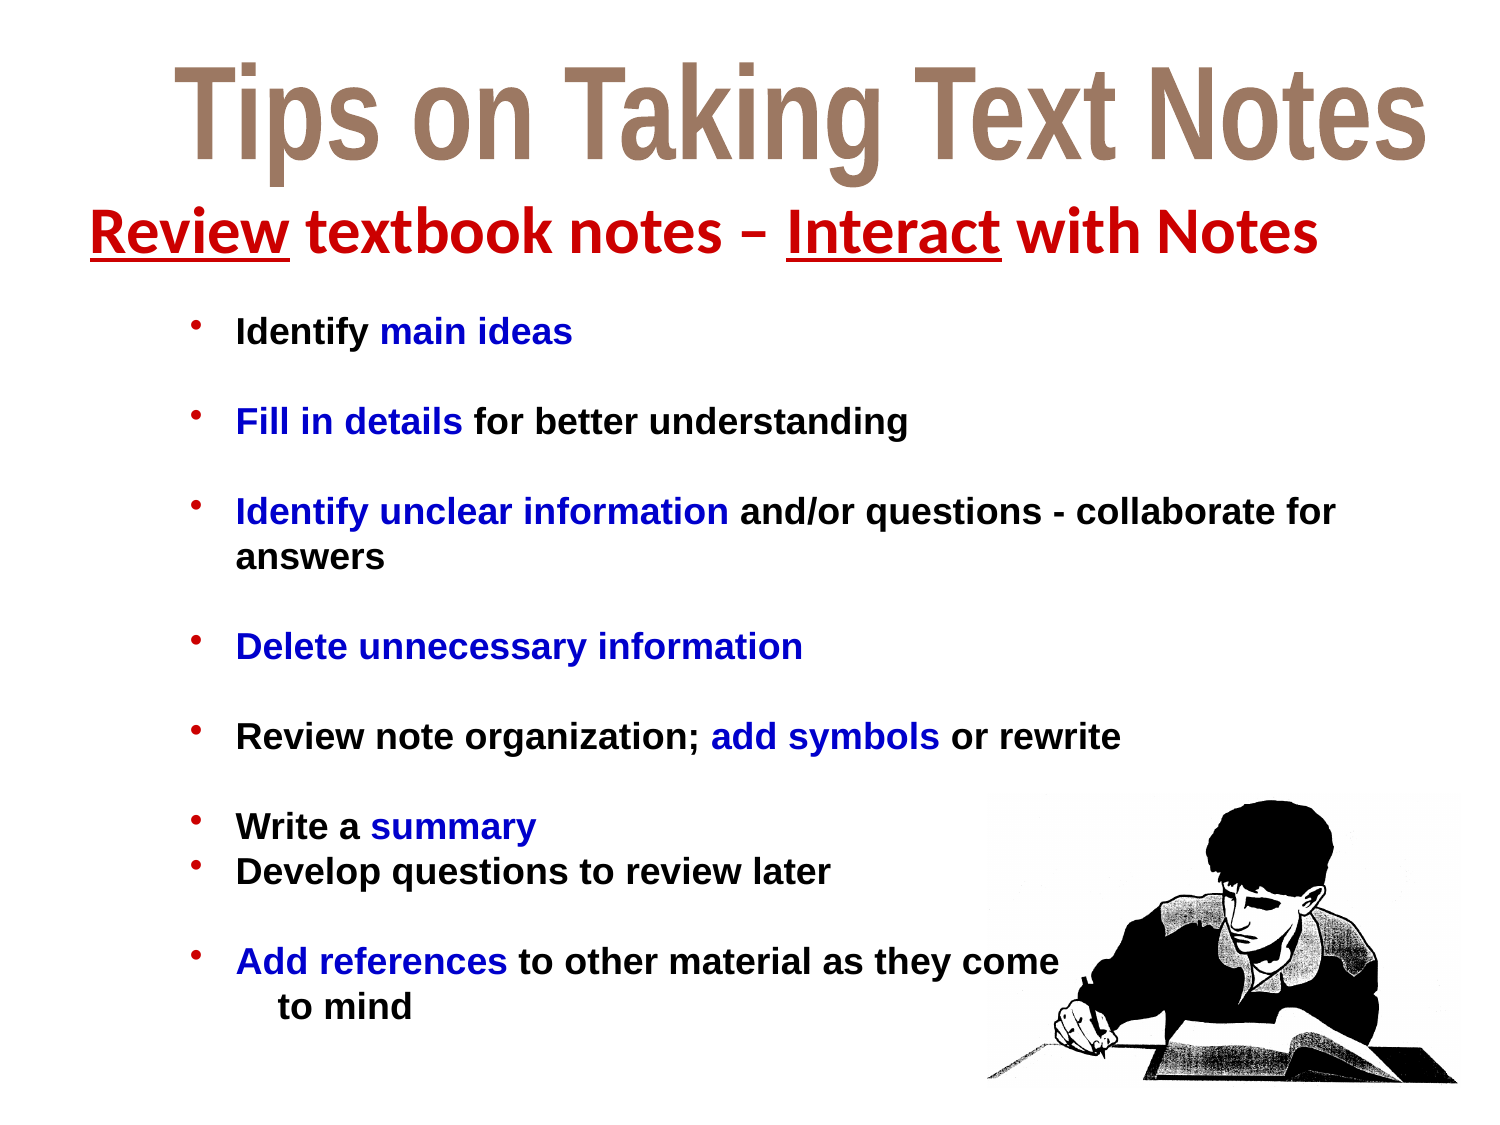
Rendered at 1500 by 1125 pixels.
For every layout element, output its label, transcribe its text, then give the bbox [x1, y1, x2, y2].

picture [987, 793, 1461, 1088]
text_box Review textbook notes – Interact with Notes [74, 179, 1413, 275]
text_box Identify main ideas Fill in details for better understanding Identify unclear information and/or questions - collaborate for answers Delete unnecessary information Review note organization; add symbols or rewrite Write a summary Develop questions to review later Add references to other material as they come to mind [174, 299, 1425, 1110]
